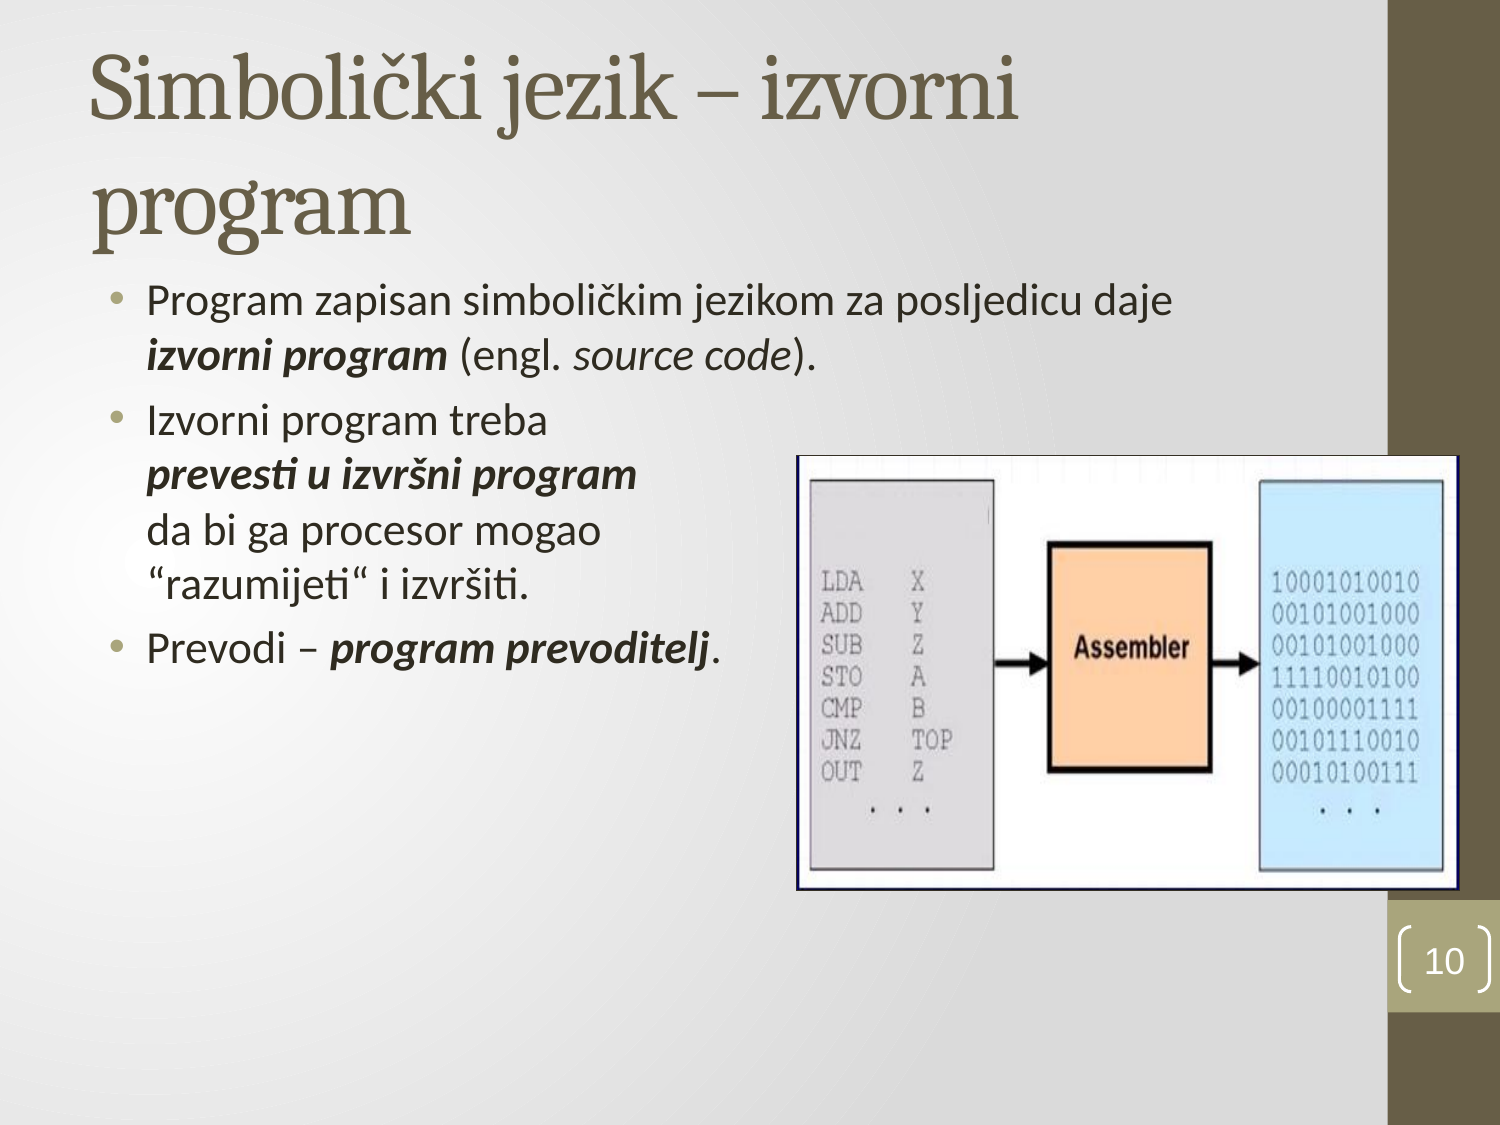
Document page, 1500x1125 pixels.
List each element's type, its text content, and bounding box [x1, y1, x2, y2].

picture [796, 455, 1460, 891]
title Simbolički jezik – izvorni program [75, 45, 1325, 233]
slide_number 10 [1397, 925, 1492, 994]
list Program zapisan simboličkim jezikom za posljedicu daje izvorni program (engl. source code). Izvorni program treba prevesti u izvršni program da bi ga procesor mogao “razumijeti“ i izvršiti. Prevodi – program prevoditelj. [75, 262, 1325, 1050]
